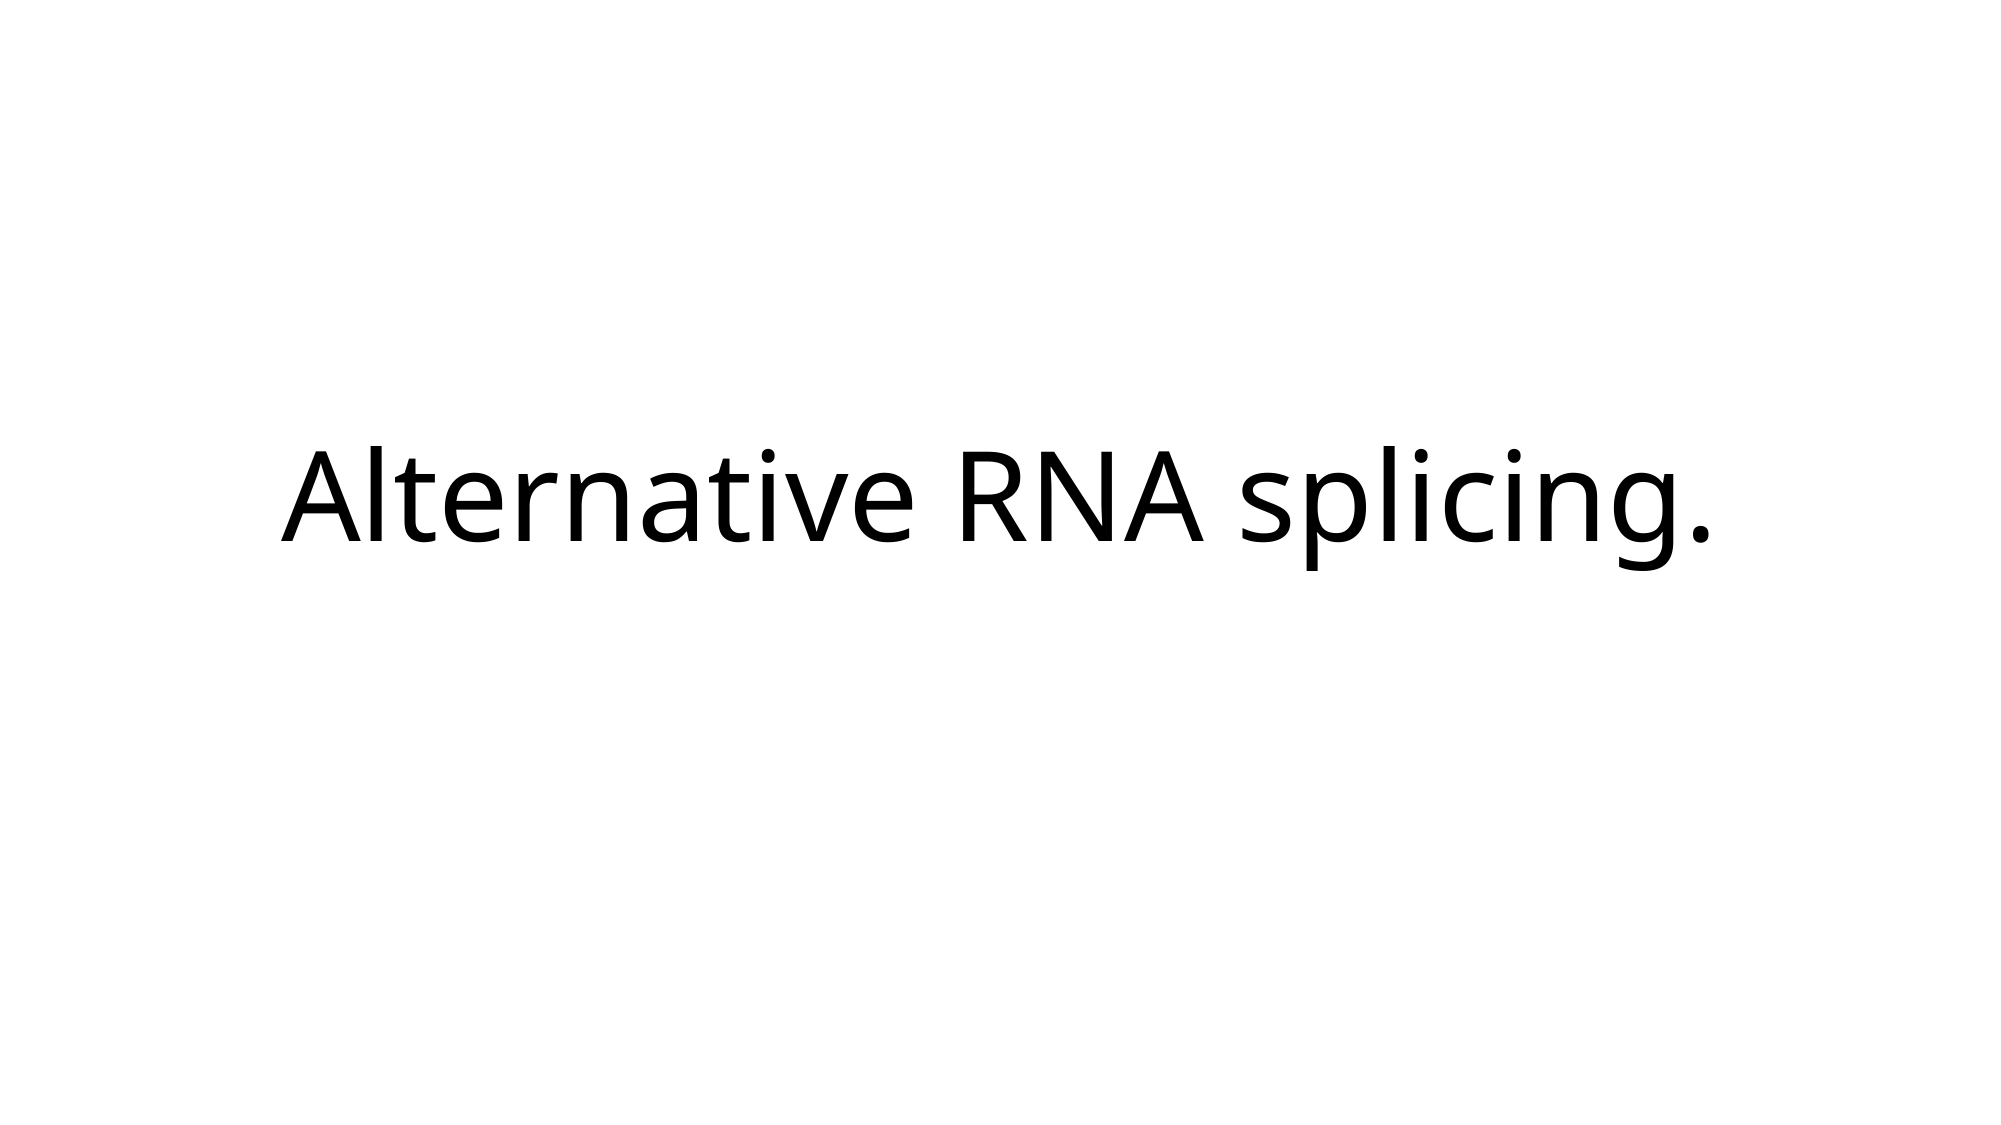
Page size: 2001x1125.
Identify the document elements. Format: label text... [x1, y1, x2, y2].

title Alternative RNA splicing. [249, 184, 1750, 576]
